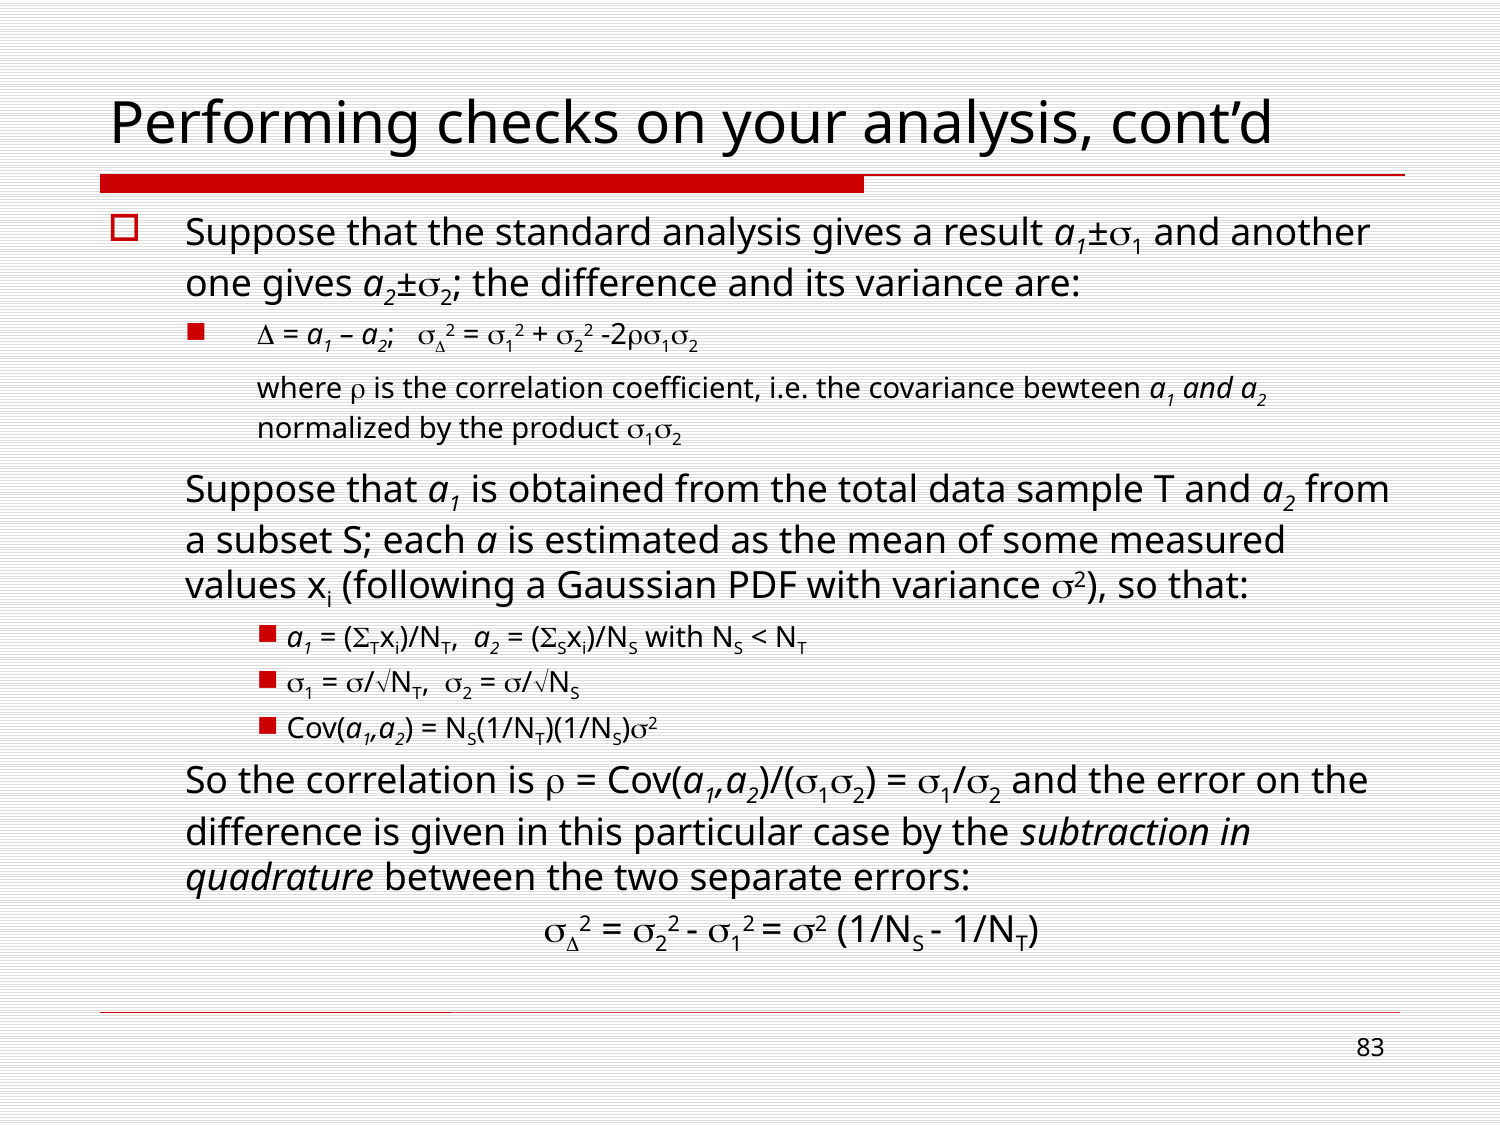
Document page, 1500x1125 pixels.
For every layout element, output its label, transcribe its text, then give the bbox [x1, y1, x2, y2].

title Performing checks on your analysis, cont’d [93, 49, 1401, 163]
slide_number 83 [1074, 1024, 1401, 1103]
list Suppose that the standard analysis gives a result a1±1 and another one gives a2±2; the difference and its variance are:  = a1 – a2; 2 = 12 + 22 -212 where  is the correlation coefficient, i.e. the covariance bewteen a1 and a2 normalized by the product 12 Suppose that a1 is obtained from the total data sample T and a2 from a subset S; each a is estimated as the mean of some measured values xi (following a Gaussian PDF with variance 2), so that: a1 = (Txi)/NT, a2 = (Sxi)/NS with NS < NT 1 = /NT, 2 = /NS Cov(a1,a2) = NS(1/NT)(1/NS)2 So the correlation is  = Cov(a1,a2)/(12) = 1/2 and the error on the difference is given in this particular case by the subtraction in quadrature between the two separate errors: 2 = 22 - 12 = 2 (1/NS - 1/NT) [92, 199, 1413, 988]
